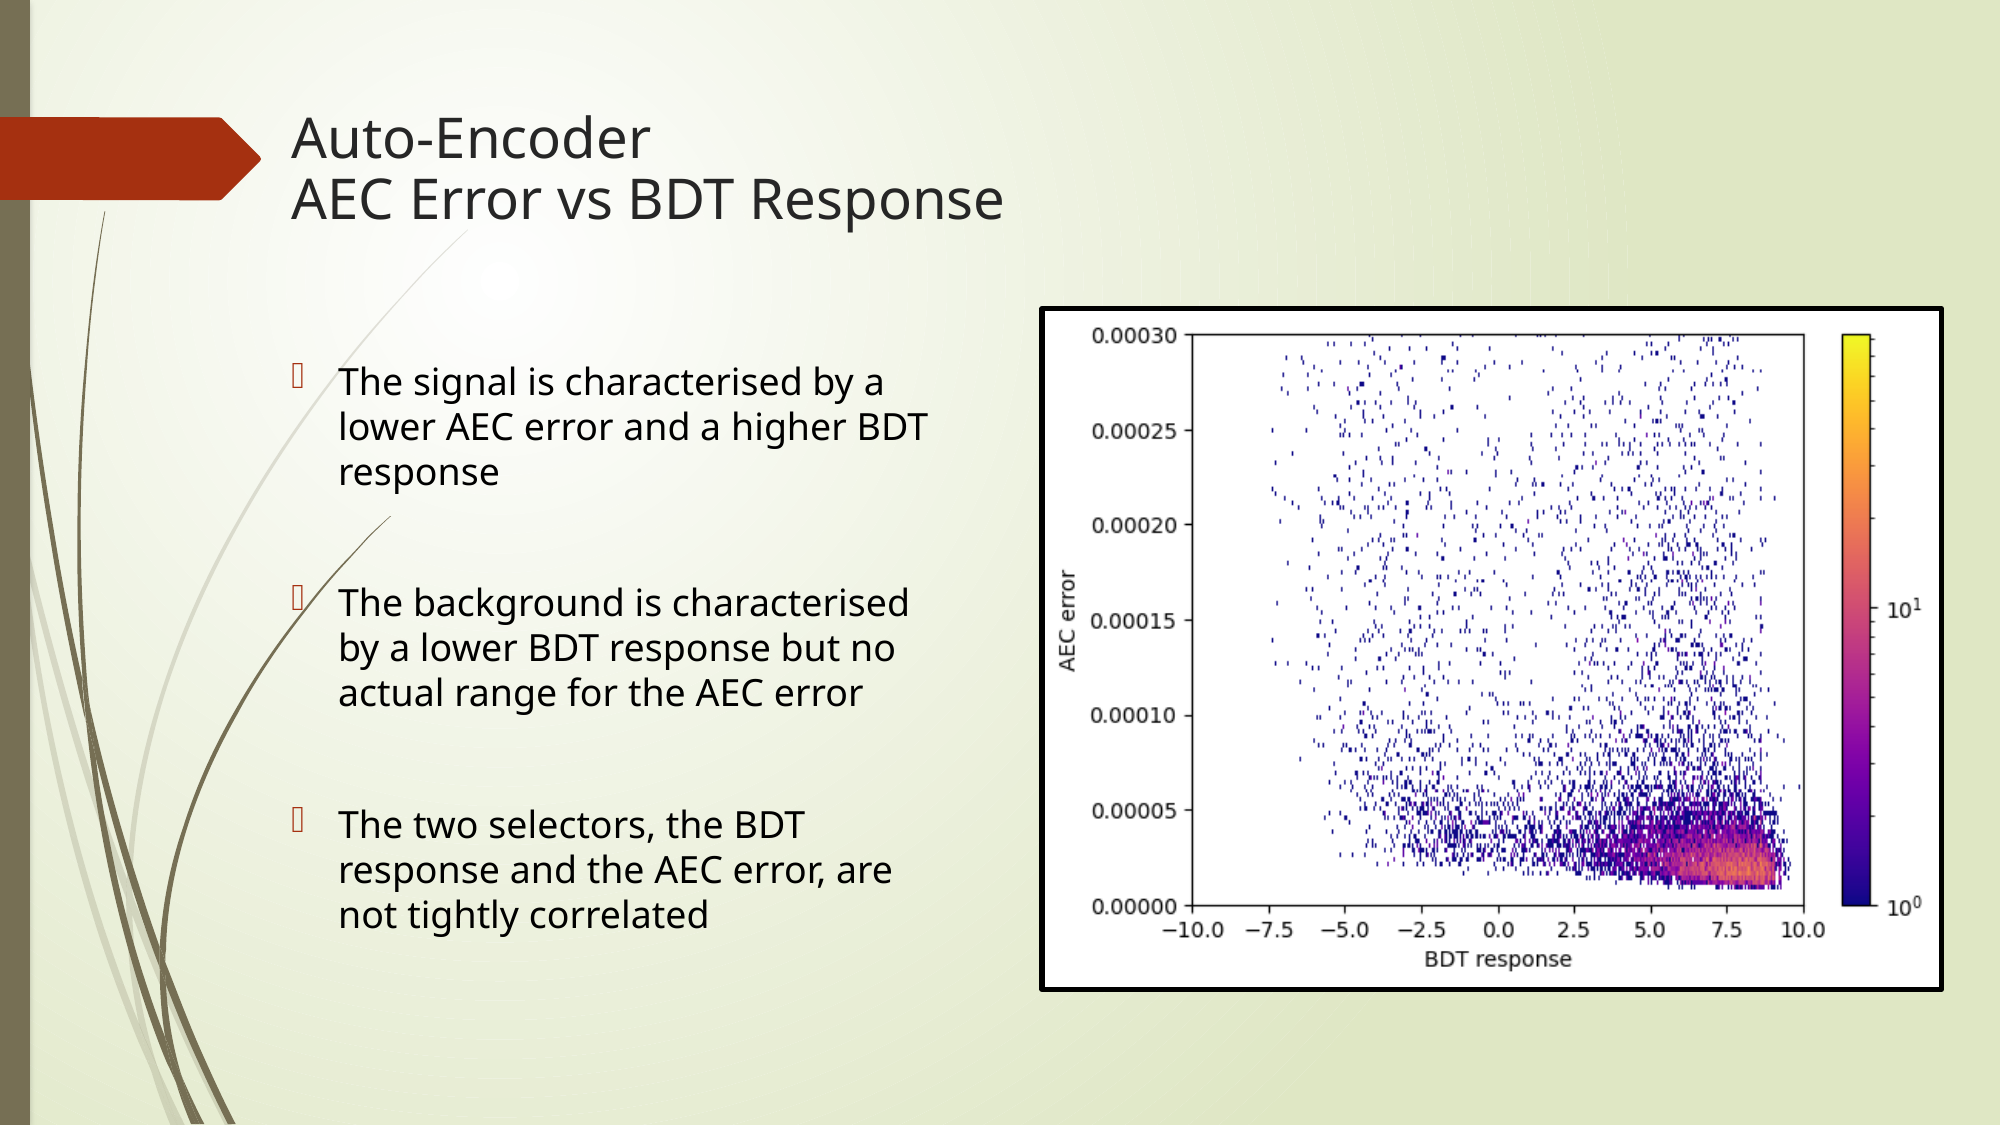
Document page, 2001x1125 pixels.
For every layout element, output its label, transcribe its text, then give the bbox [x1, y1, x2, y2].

title Auto-Encoder AEC Error vs BDT Response [276, 102, 1045, 313]
picture [1044, 311, 1939, 987]
text_box The signal is characterised by a lower AEC error and a higher BDT response The background is characterised by a lower BDT response but no actual range for the AEC error The two selectors, the BDT response and the AEC error, are not tightly correlated [276, 350, 956, 970]
